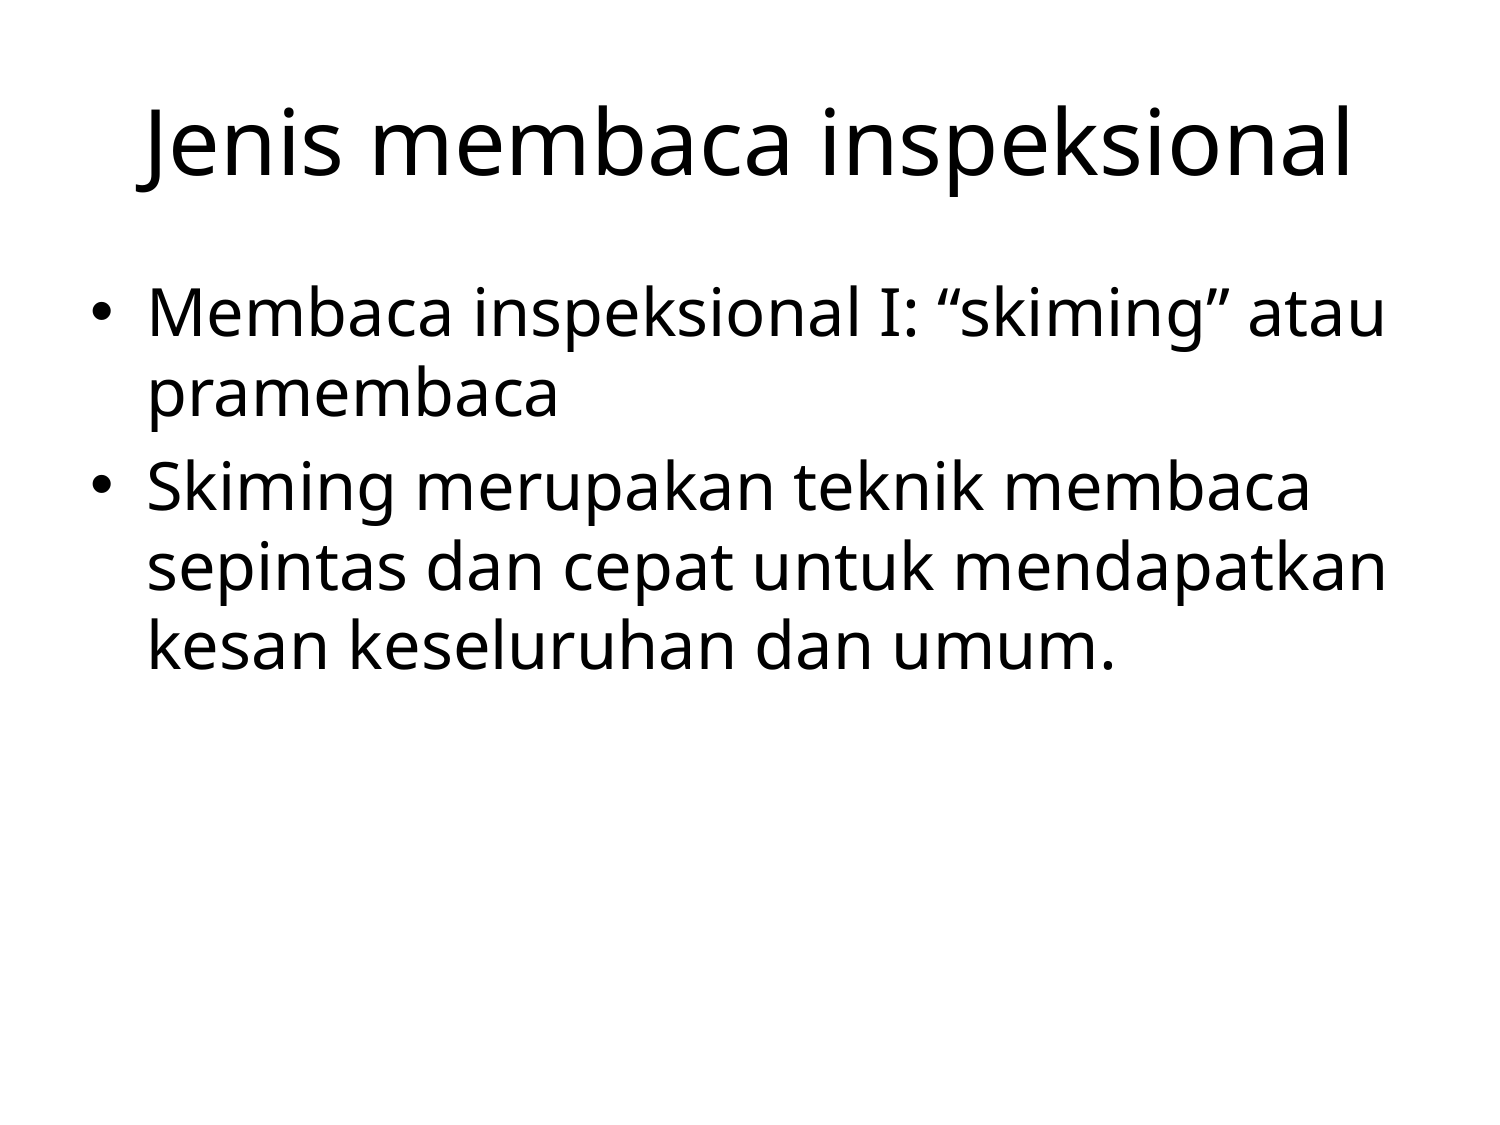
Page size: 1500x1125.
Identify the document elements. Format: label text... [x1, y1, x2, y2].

title Jenis membaca inspeksional [75, 45, 1425, 233]
list Membaca inspeksional I: “skiming” atau pramembaca Skiming merupakan teknik membaca sepintas dan cepat untuk mendapatkan kesan keseluruhan dan umum. [75, 262, 1425, 1005]
